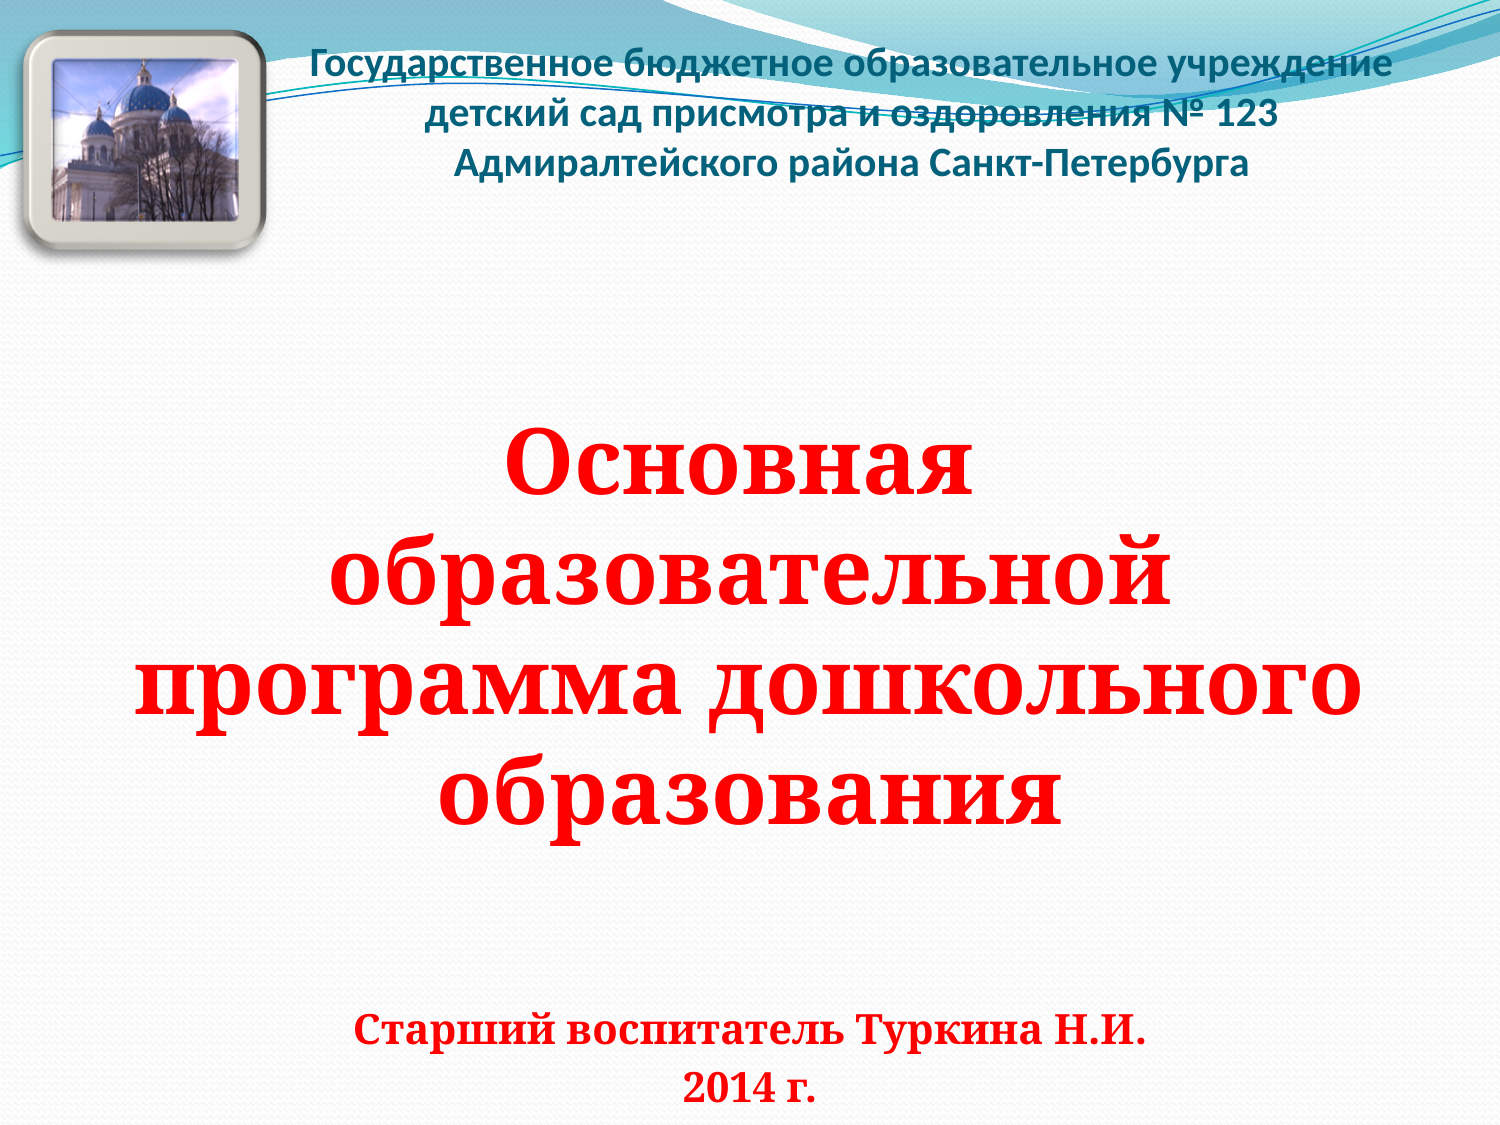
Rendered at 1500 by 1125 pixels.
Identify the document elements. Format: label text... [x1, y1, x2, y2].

list Основная образовательной программа дошкольного образования Старший воспитатель Туркина Н.И. 2014 г. [74, 266, 1426, 1107]
picture [0, 18, 280, 275]
title Государственное бюджетное образовательное учреждение детский сад присмотра и оздоровления № 123 Адмиралтейского района Санкт-Петербурга [280, 18, 1426, 185]
